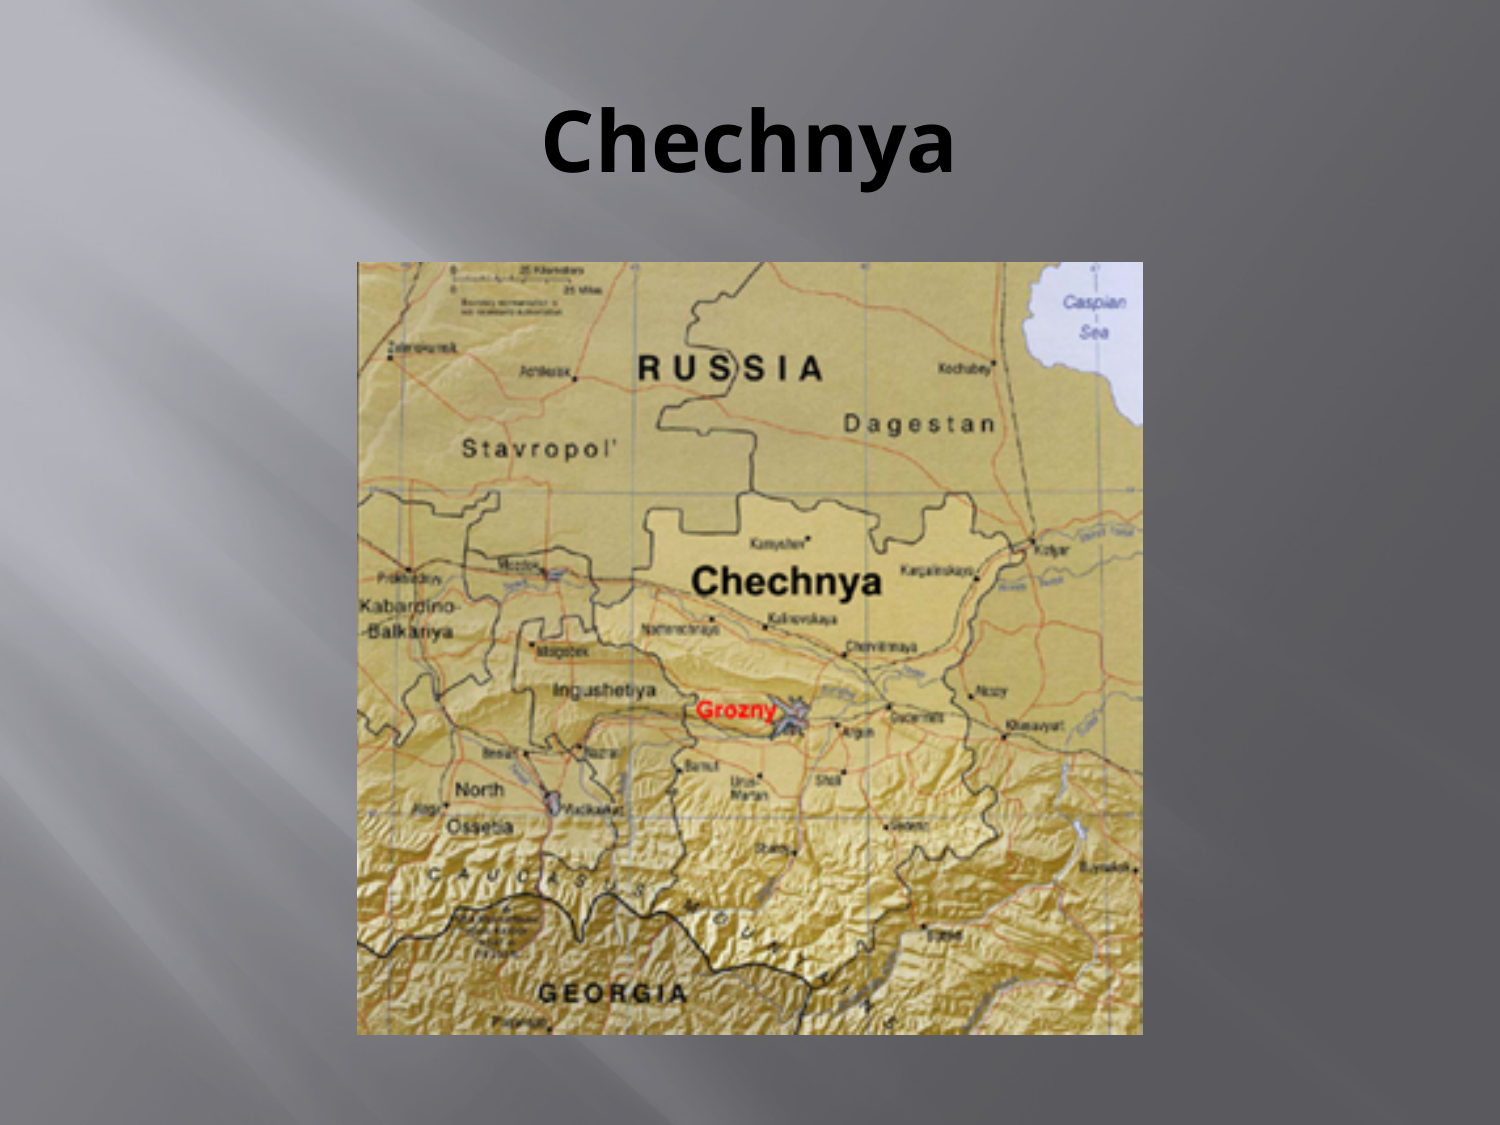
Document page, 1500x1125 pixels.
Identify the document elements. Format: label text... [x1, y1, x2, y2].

title Chechnya [75, 45, 1425, 233]
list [74, 262, 1426, 1036]
